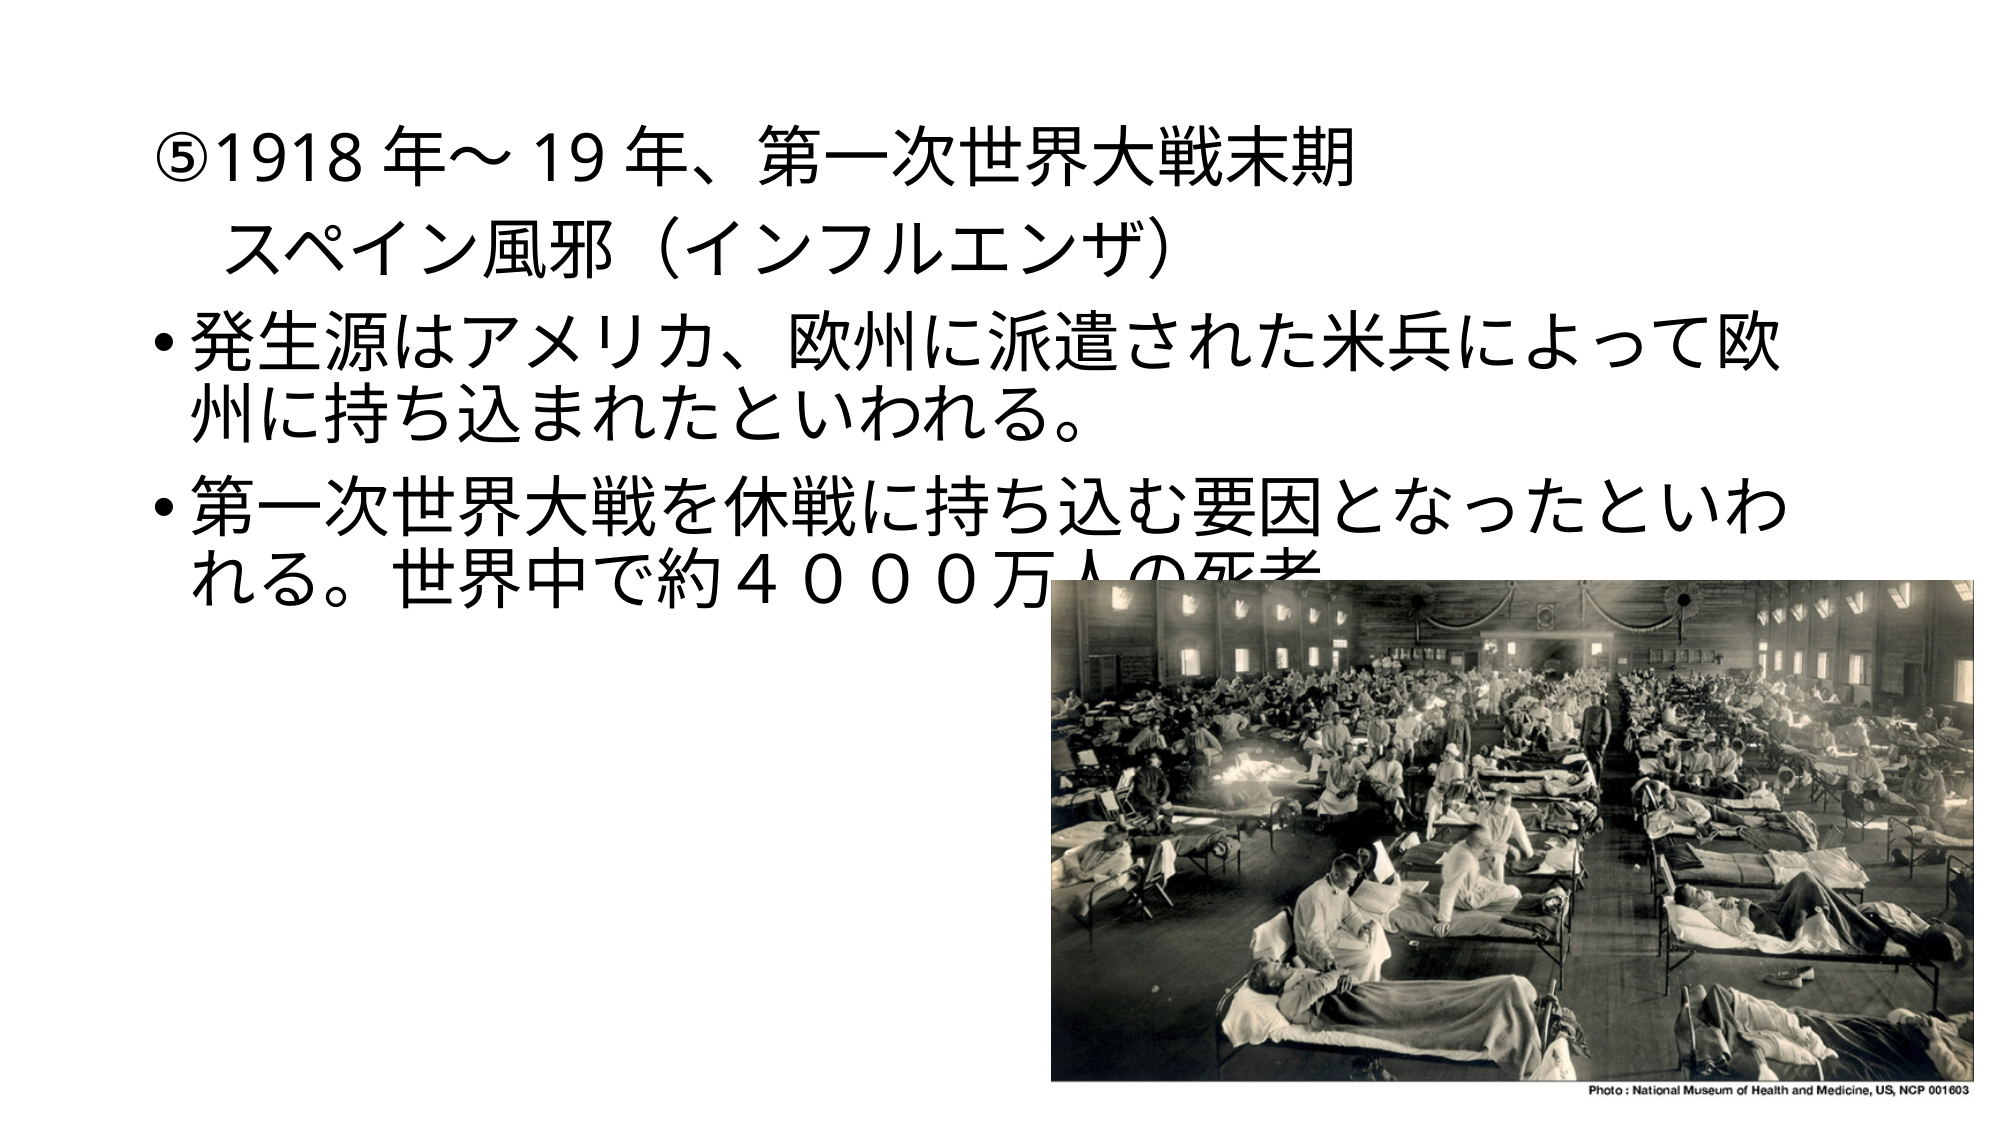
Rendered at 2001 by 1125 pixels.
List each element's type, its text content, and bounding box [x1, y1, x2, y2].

picture [1051, 580, 1974, 1099]
list ⑤1918年～19年、第一次世界大戦末期 スペイン風邪（インフルエンザ） 発生源はアメリカ、欧州に派遣された米兵によって欧州に持ち込まれたといわれる。 第一次世界大戦を休戦に持ち込む要因となったといわれる。世界中で約４０００万人の死者。 [137, 115, 1863, 1014]
